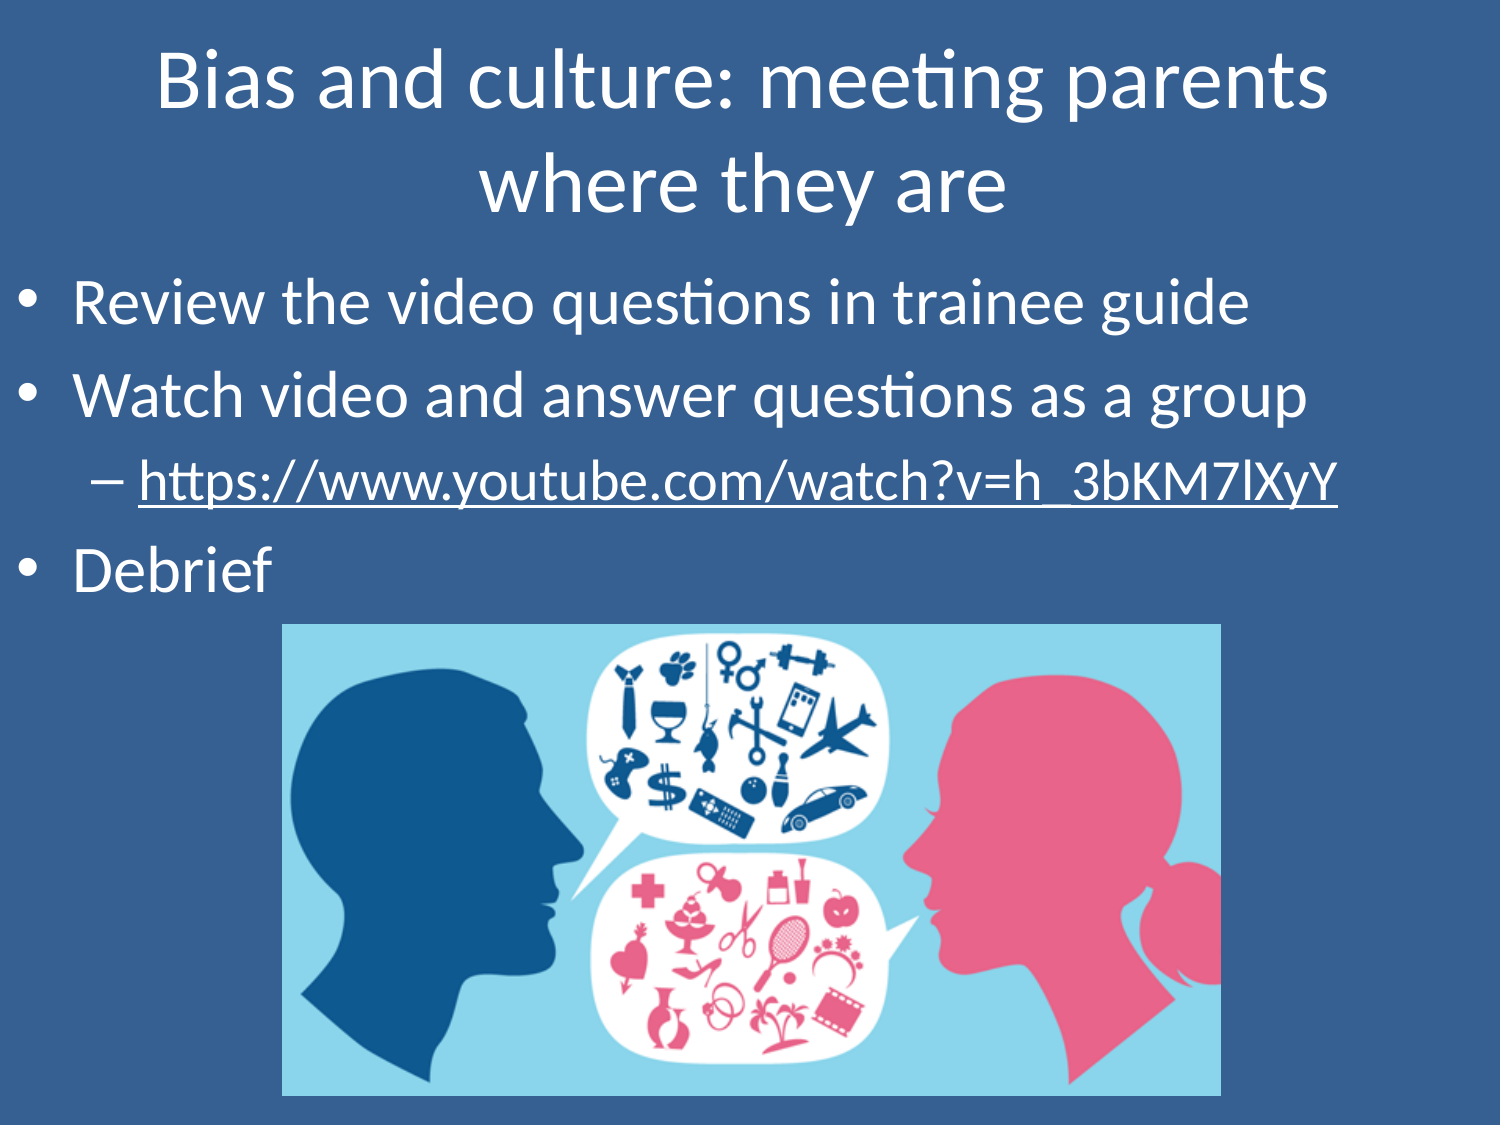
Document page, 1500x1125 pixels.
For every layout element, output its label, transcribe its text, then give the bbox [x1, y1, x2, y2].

title Bias and culture: meeting parents where they are [62, 14, 1425, 238]
picture [282, 624, 1221, 1096]
list Review the video questions in trainee guide Watch video and answer questions as a group https://www.youtube.com/watch?v=h_3bKM7lXyY Debrief [1, 249, 1500, 988]
